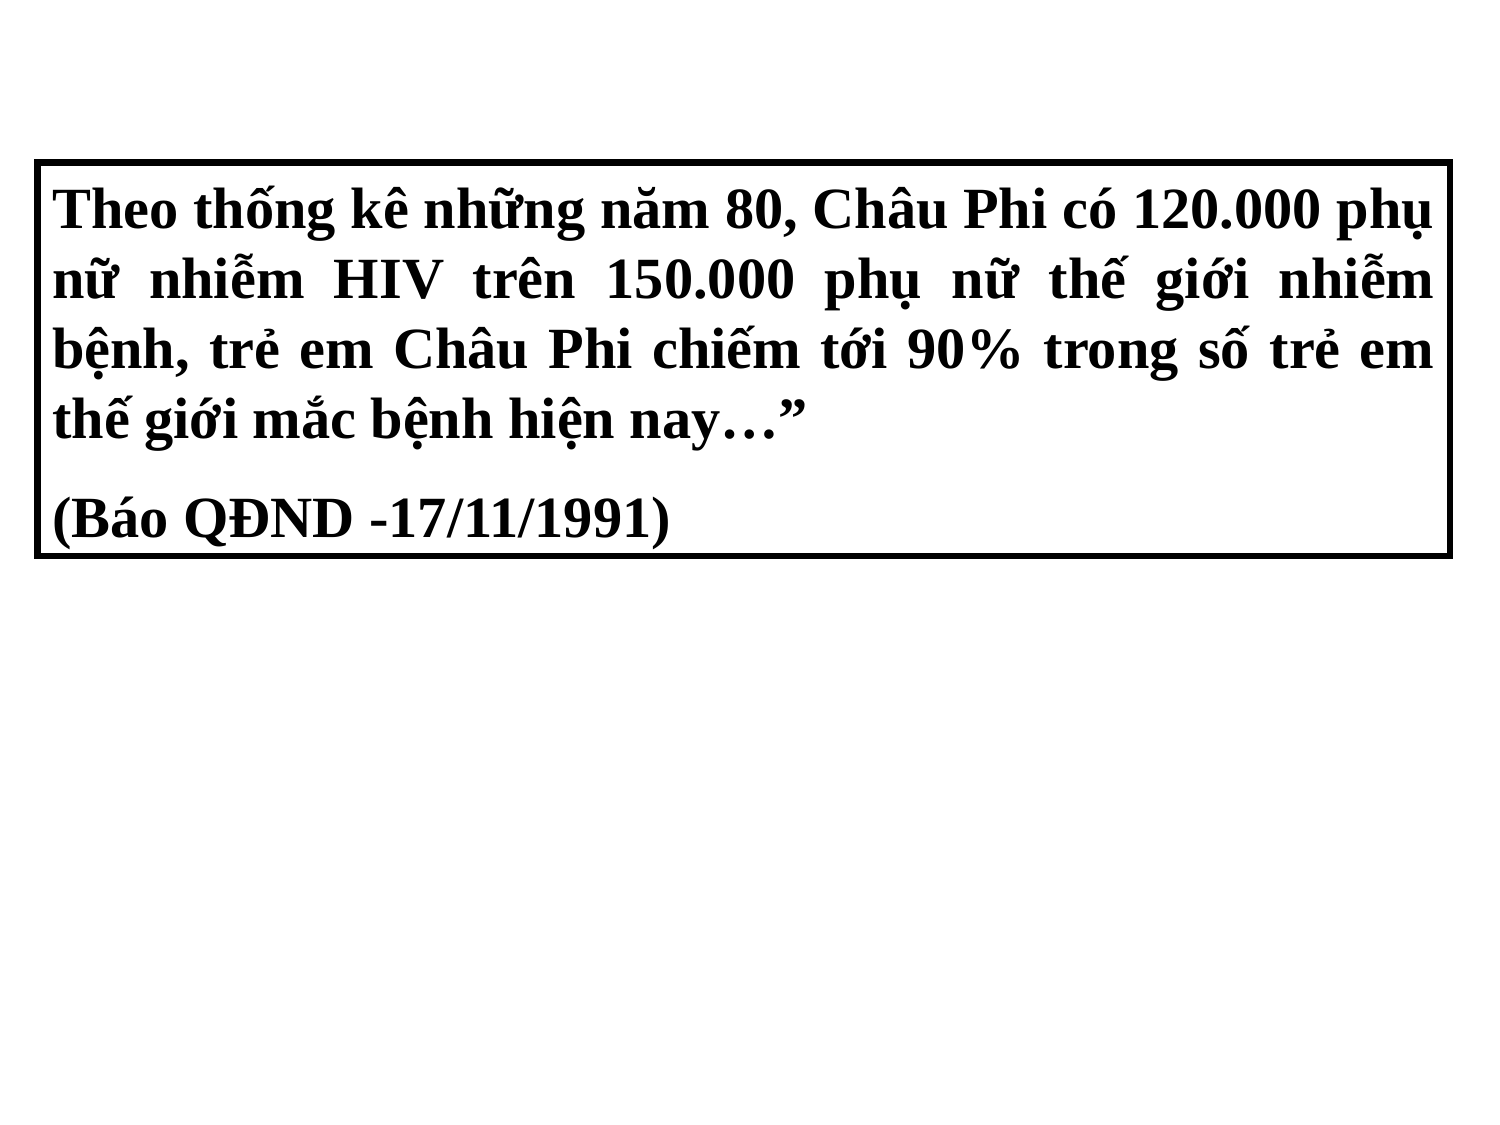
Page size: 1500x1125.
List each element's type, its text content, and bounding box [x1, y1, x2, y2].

text_box Theo thống kê những năm 80, Châu Phi có 120.000 phụ nữ nhiễm HIV trên 150.000 phụ nữ thế giới nhiễm bệnh, trẻ em Châu Phi chiếm tới 90% trong số trẻ em thế giới mắc bệnh hiện nay…” (Báo QĐND -17/11/1991) [37, 162, 1450, 557]
